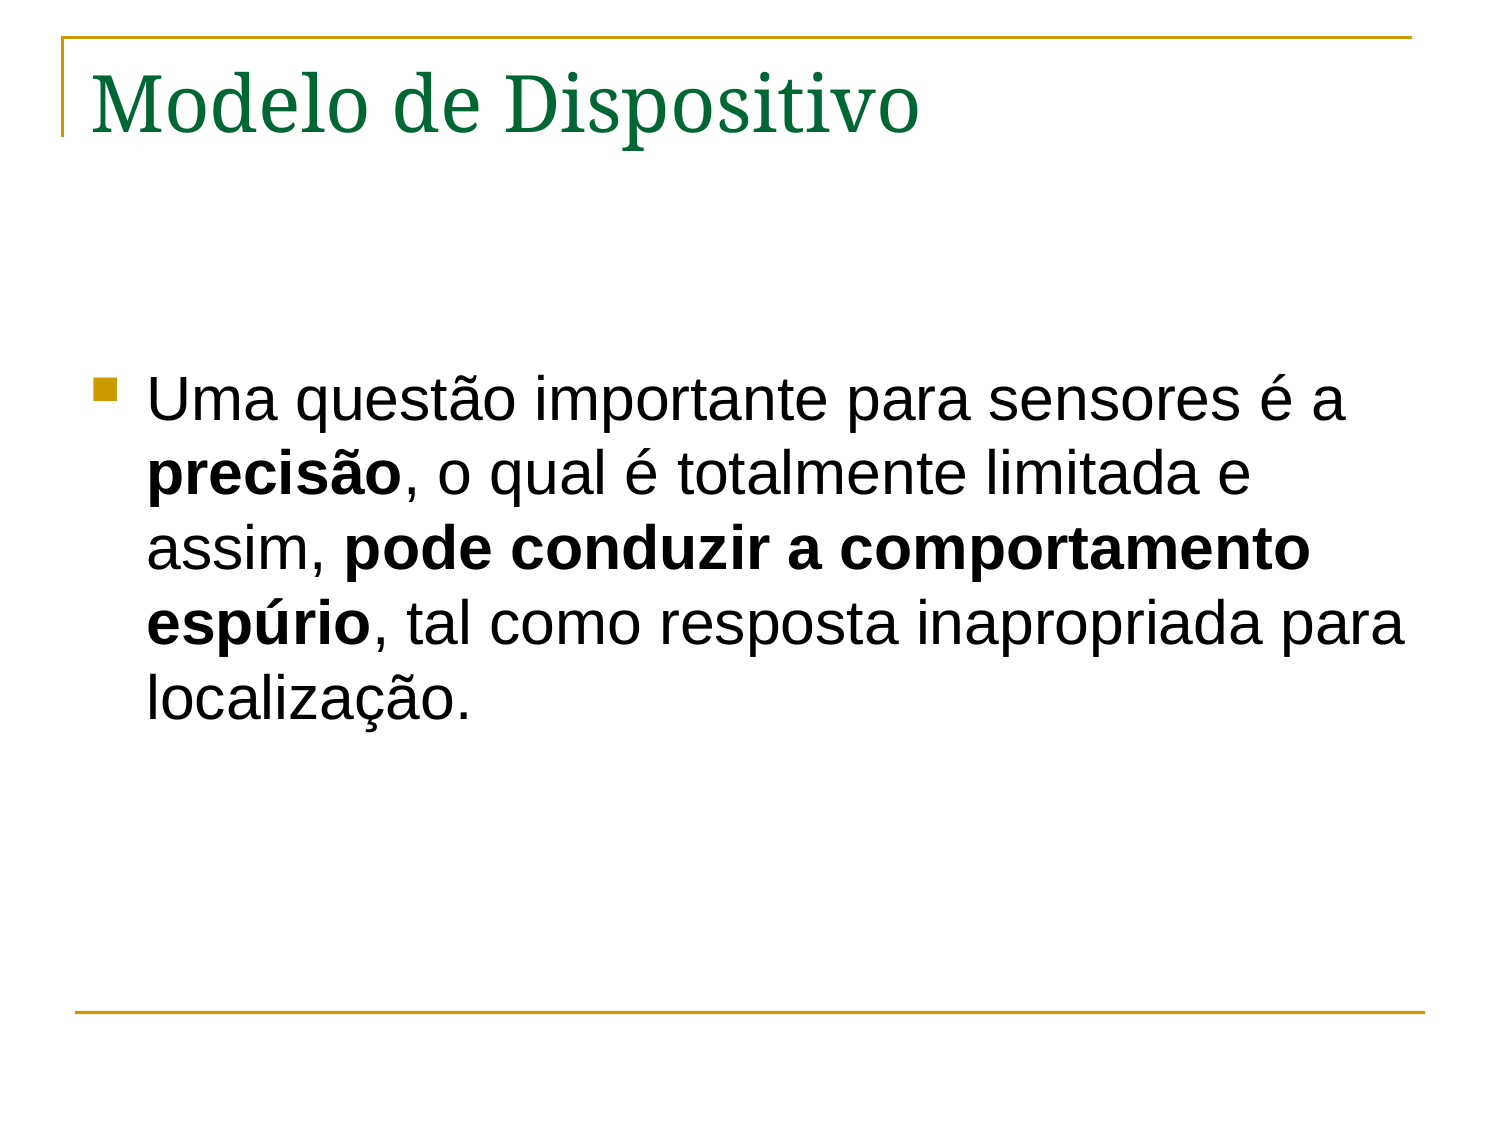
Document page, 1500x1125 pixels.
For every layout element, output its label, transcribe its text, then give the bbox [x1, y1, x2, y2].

title Modelo de Dispositivo [74, 45, 1426, 233]
list Uma questão importante para sensores é a precisão, o qual é totalmente limitada e assim, pode conduzir a comportamento espúrio, tal como resposta inapropriada para localização. [74, 262, 1426, 1006]
